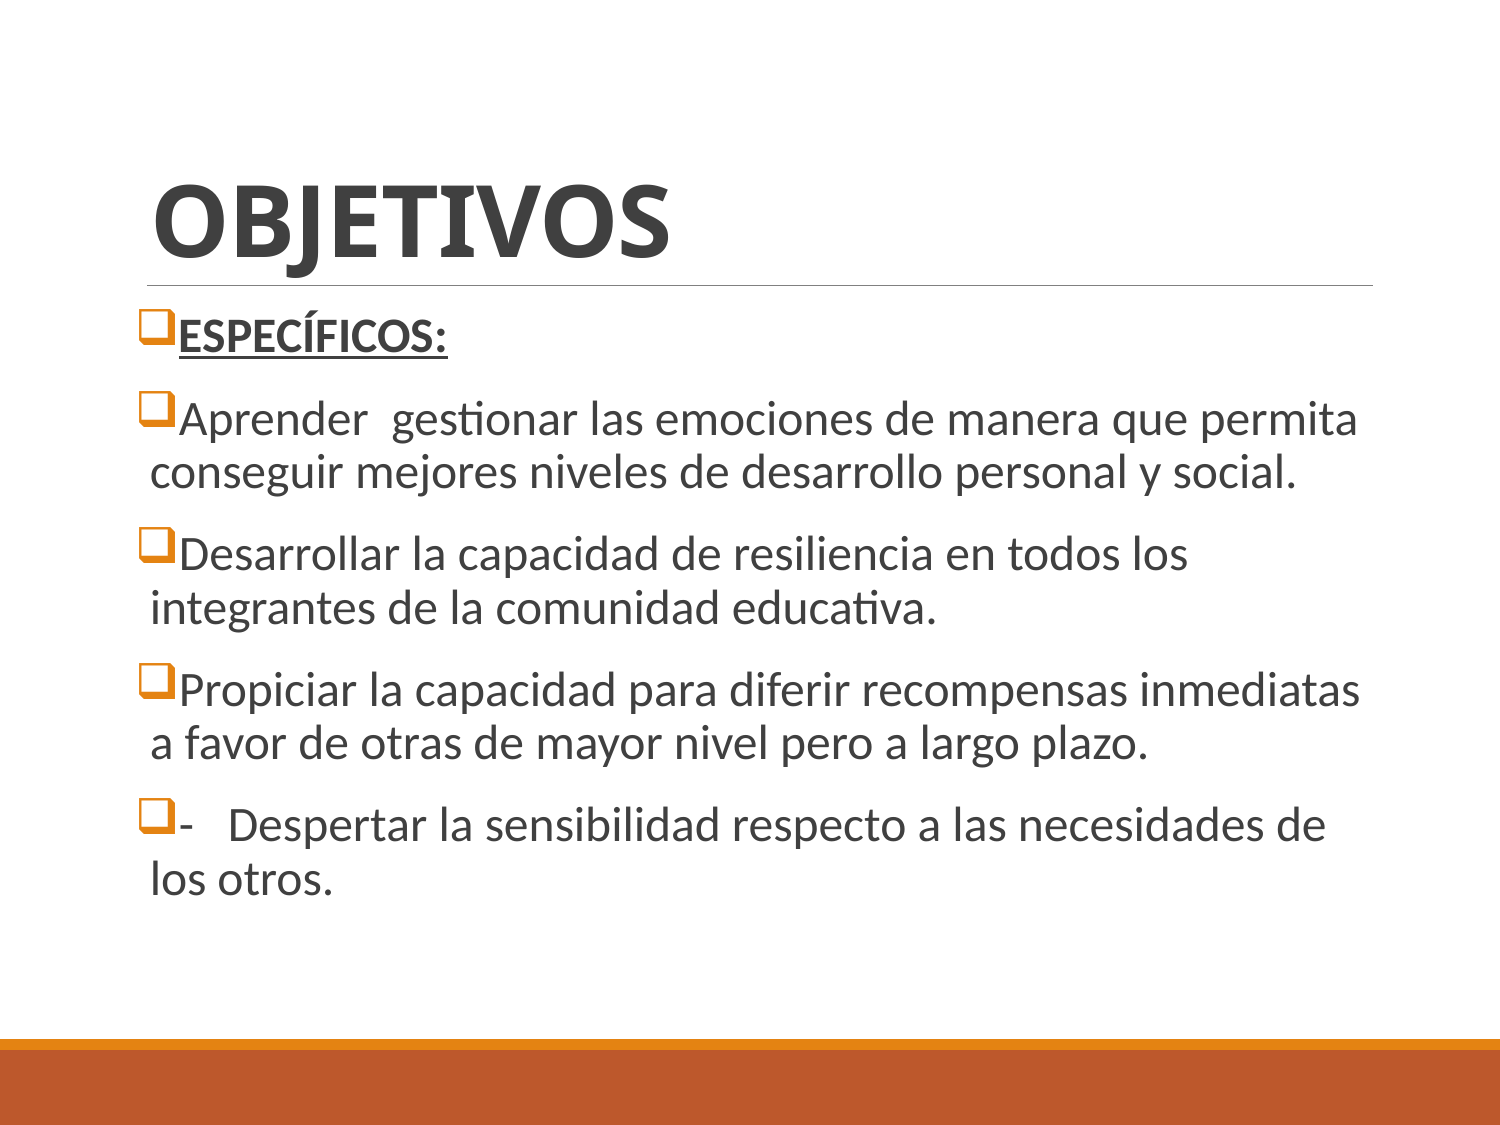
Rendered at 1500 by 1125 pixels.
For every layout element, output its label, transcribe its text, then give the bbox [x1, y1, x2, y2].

title OBJETIVOS [135, 47, 1373, 285]
list ESPECÍFICOS: Aprender gestionar las emociones de manera que permita conseguir mejores niveles de desarrollo personal y social. Desarrollar la capacidad de resiliencia en todos los integrantes de la comunidad educativa. Propiciar la capacidad para diferir recompensas inmediatas a favor de otras de mayor nivel pero a largo plazo. - Despertar la sensibilidad respecto a las necesidades de los otros. [135, 302, 1373, 963]
